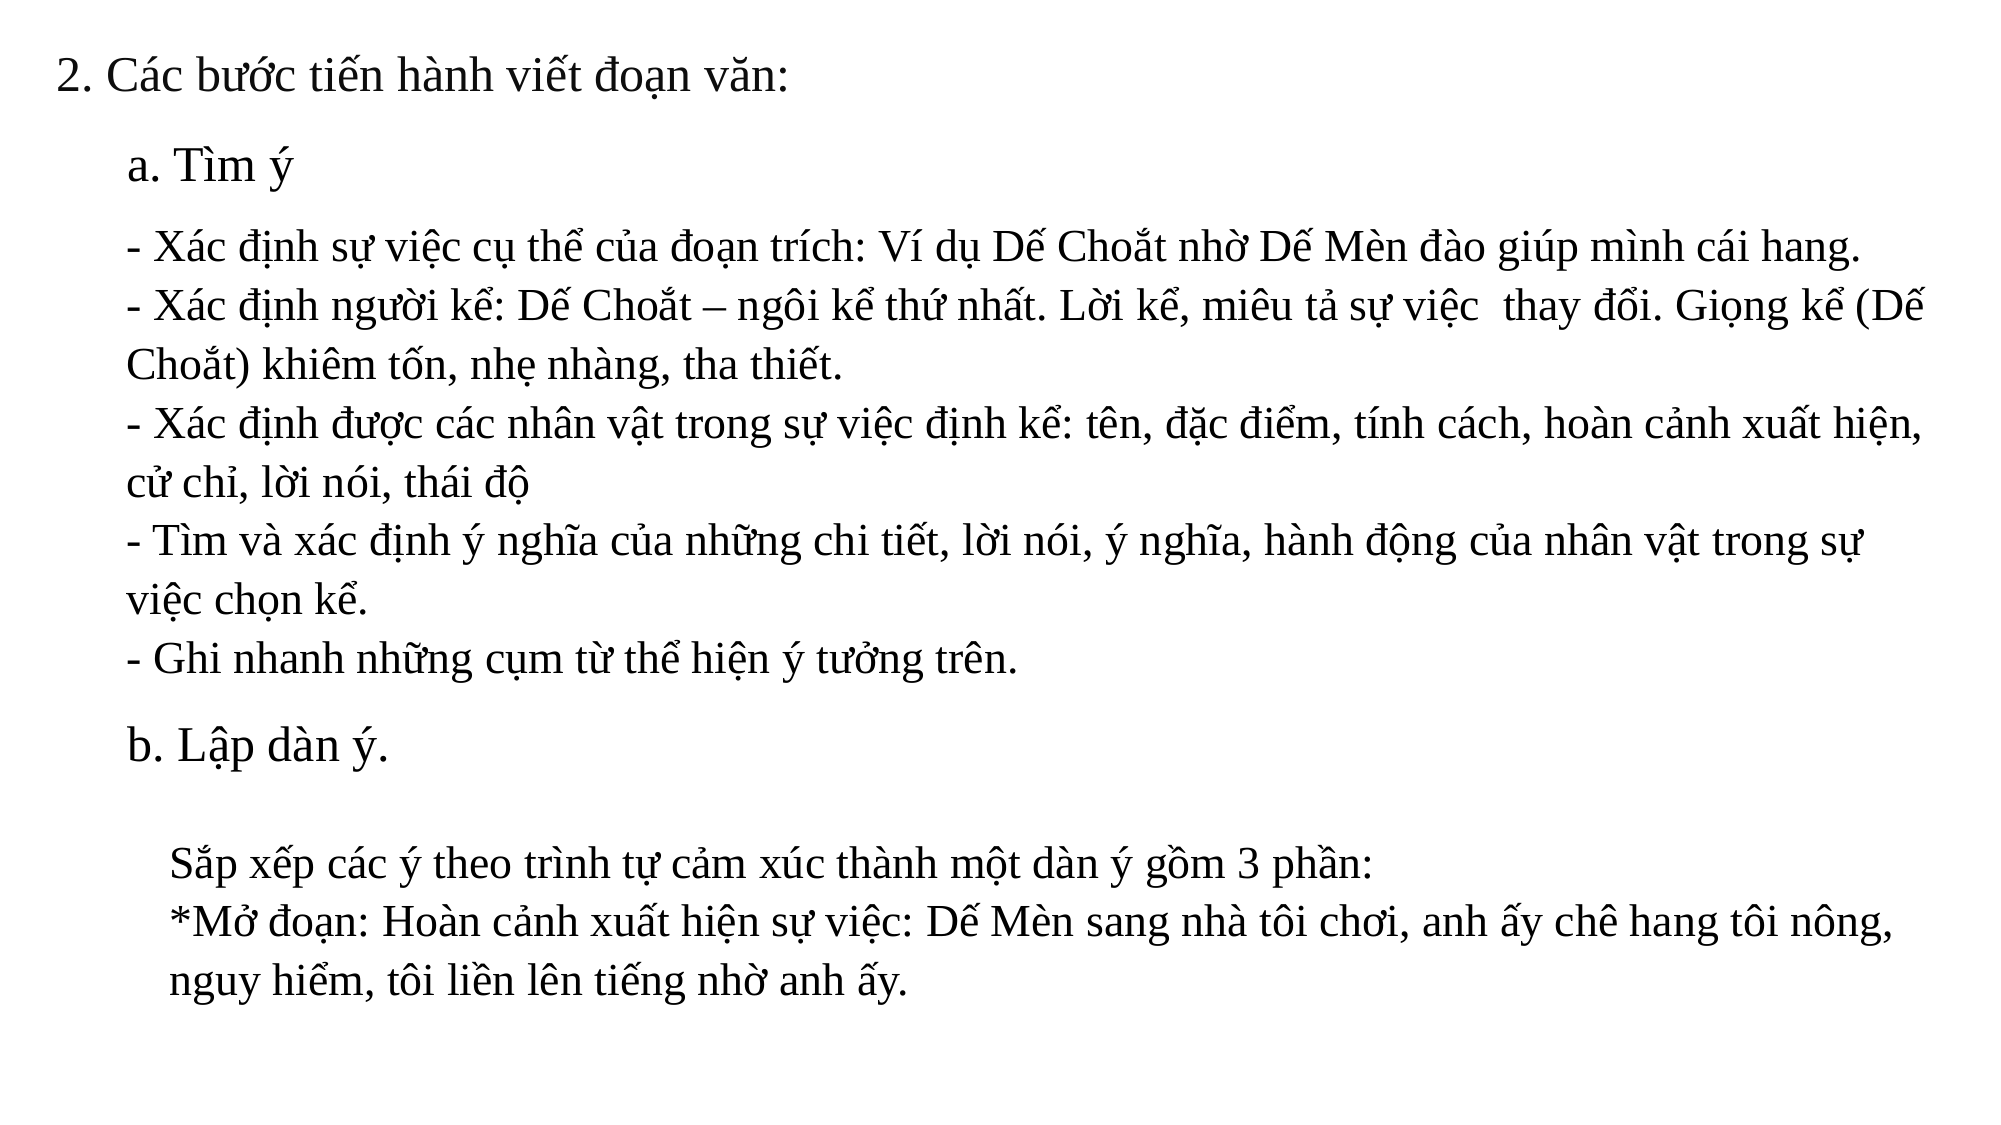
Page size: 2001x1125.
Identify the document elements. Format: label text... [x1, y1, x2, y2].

text_box a. Tìm ý [112, 120, 310, 200]
text_box 2. Các bước tiến hành viết đoạn văn: [0, 29, 806, 109]
text_box b. Lập dàn ý. [113, 700, 406, 780]
text_box Sắp xếp các ý theo trình tự cảm xúc thành một dàn ý gồm 3 phần: *Mở đoạn: Hoàn cảnh xuất hiện sự việc: Dế Mèn sang nhà tôi chơi, anh ấy chê hang tôi nông, nguy hiểm, tôi liền lên tiếng nhờ anh ấy. [154, 821, 1964, 1013]
text_box - Xác định sự việc cụ thể của đoạn trích: Ví dụ Dế Choắt nhờ Dế Mèn đào giúp mình cái hang. - Xác định người kể: Dế Choắt – ngôi kể thứ nhất. Lời kể, miêu tả sự việc thay đổi. Giọng kể (Dế Choắt) khiêm tốn, nhẹ nhàng, tha thiết. - Xác định được các nhân vật trong sự việc định kể: tên, đặc điểm, tính cách, hoàn cảnh xuất hiện, cử chỉ, lời nói, thái độ - Tìm và xác định ý nghĩa của những chi tiết, lời nói, ý nghĩa, hành động của nhân vật trong sự việc chọn kể. - Ghi nhanh những cụm từ thể hiện ý tưởng trên. [111, 204, 1964, 691]
